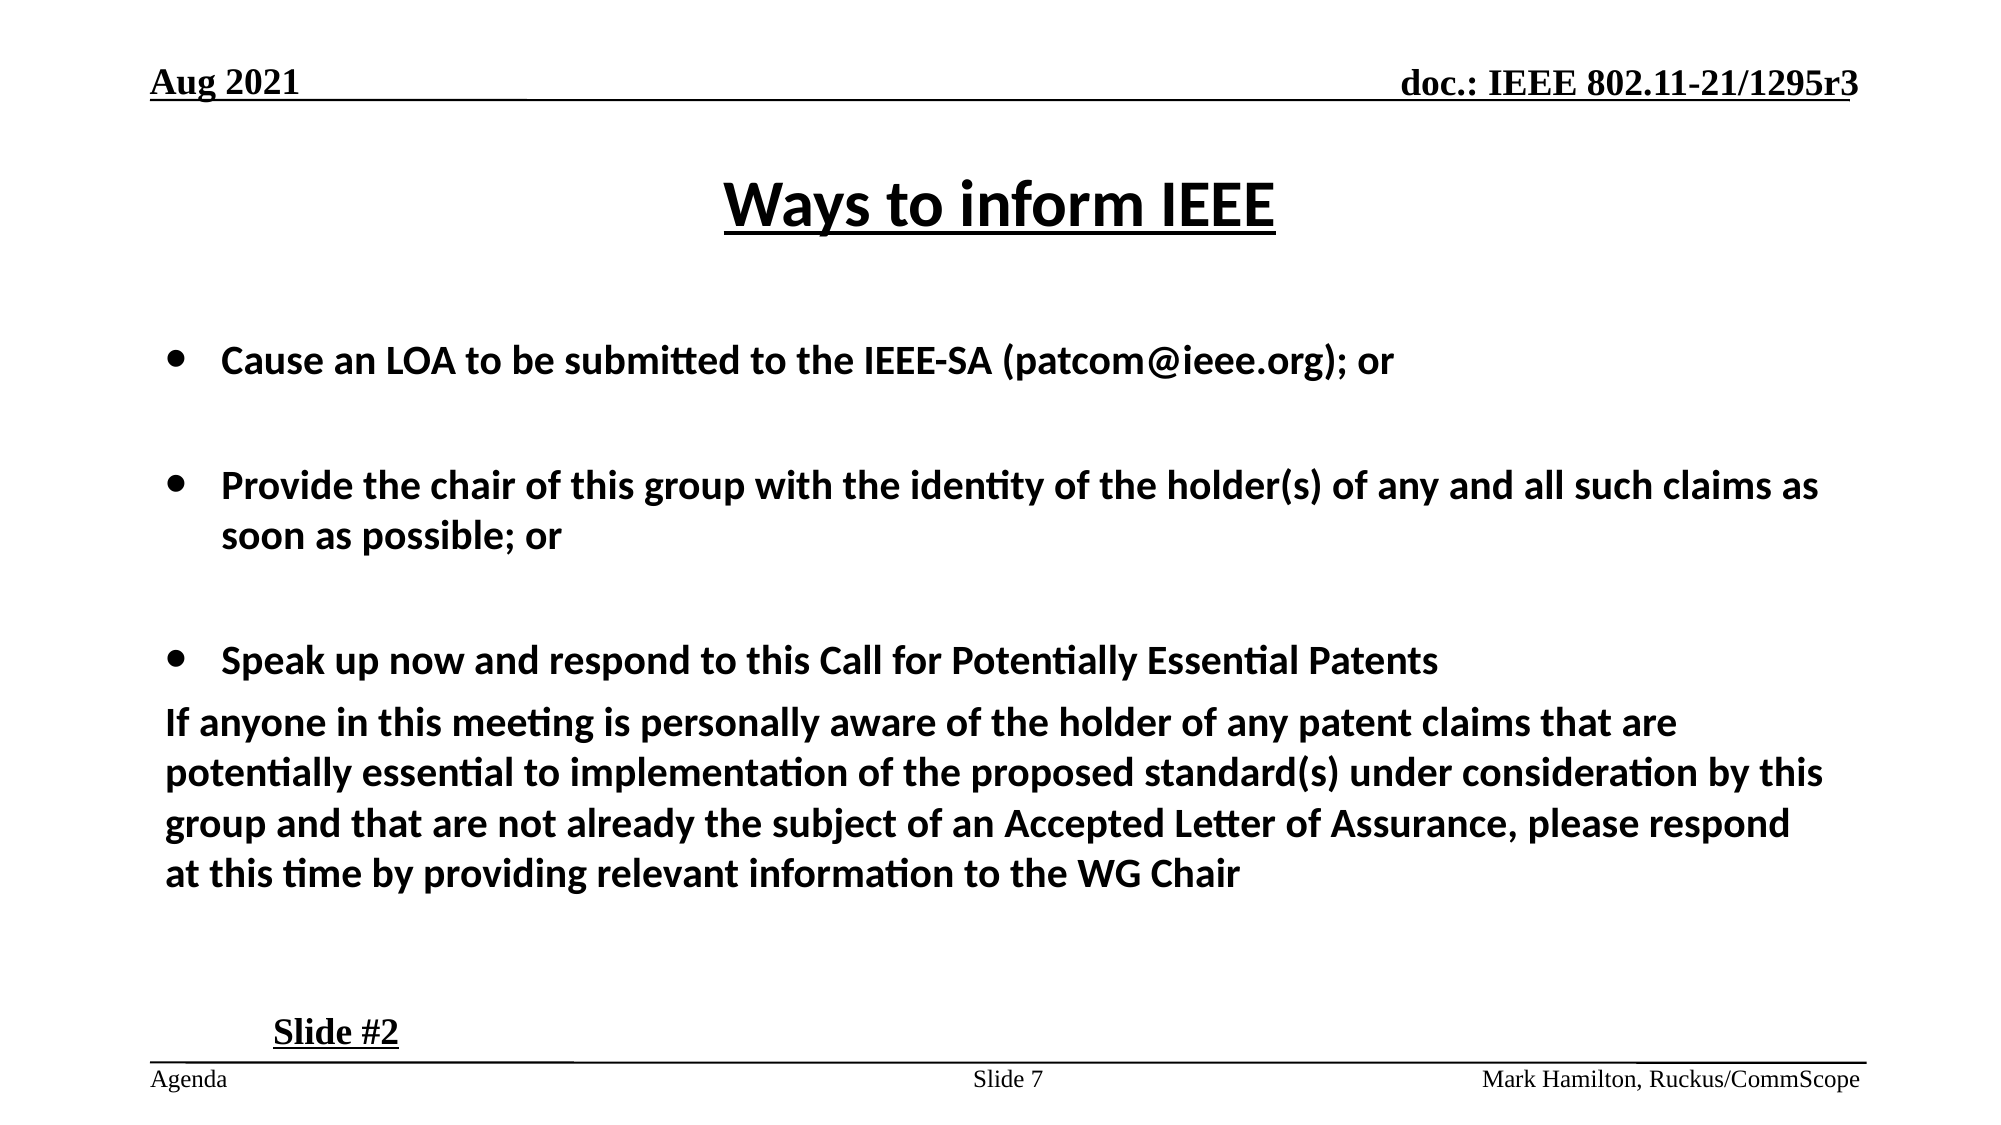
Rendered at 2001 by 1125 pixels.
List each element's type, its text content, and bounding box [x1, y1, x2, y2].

list Cause an LOA to be submitted to the IEEE-SA (patcom@ieee.org); or Provide the chair of this group with the identity of the holder(s) of any and all such claims as soon as possible; or Speak up now and respond to this Call for Potentially Essential Patents If anyone in this meeting is personally aware of the holder of any patent claims that are potentially essential to implementation of the proposed standard(s) under consideration by this group and that are not already the subject of an Accepted Letter of Assurance, please respond at this time by providing relevant information to the WG Chair [149, 324, 1850, 1000]
slide_number Slide 7 [950, 1061, 1067, 1123]
title Ways to inform IEEE [149, 112, 1850, 288]
text_box Slide #2 [258, 999, 415, 1060]
